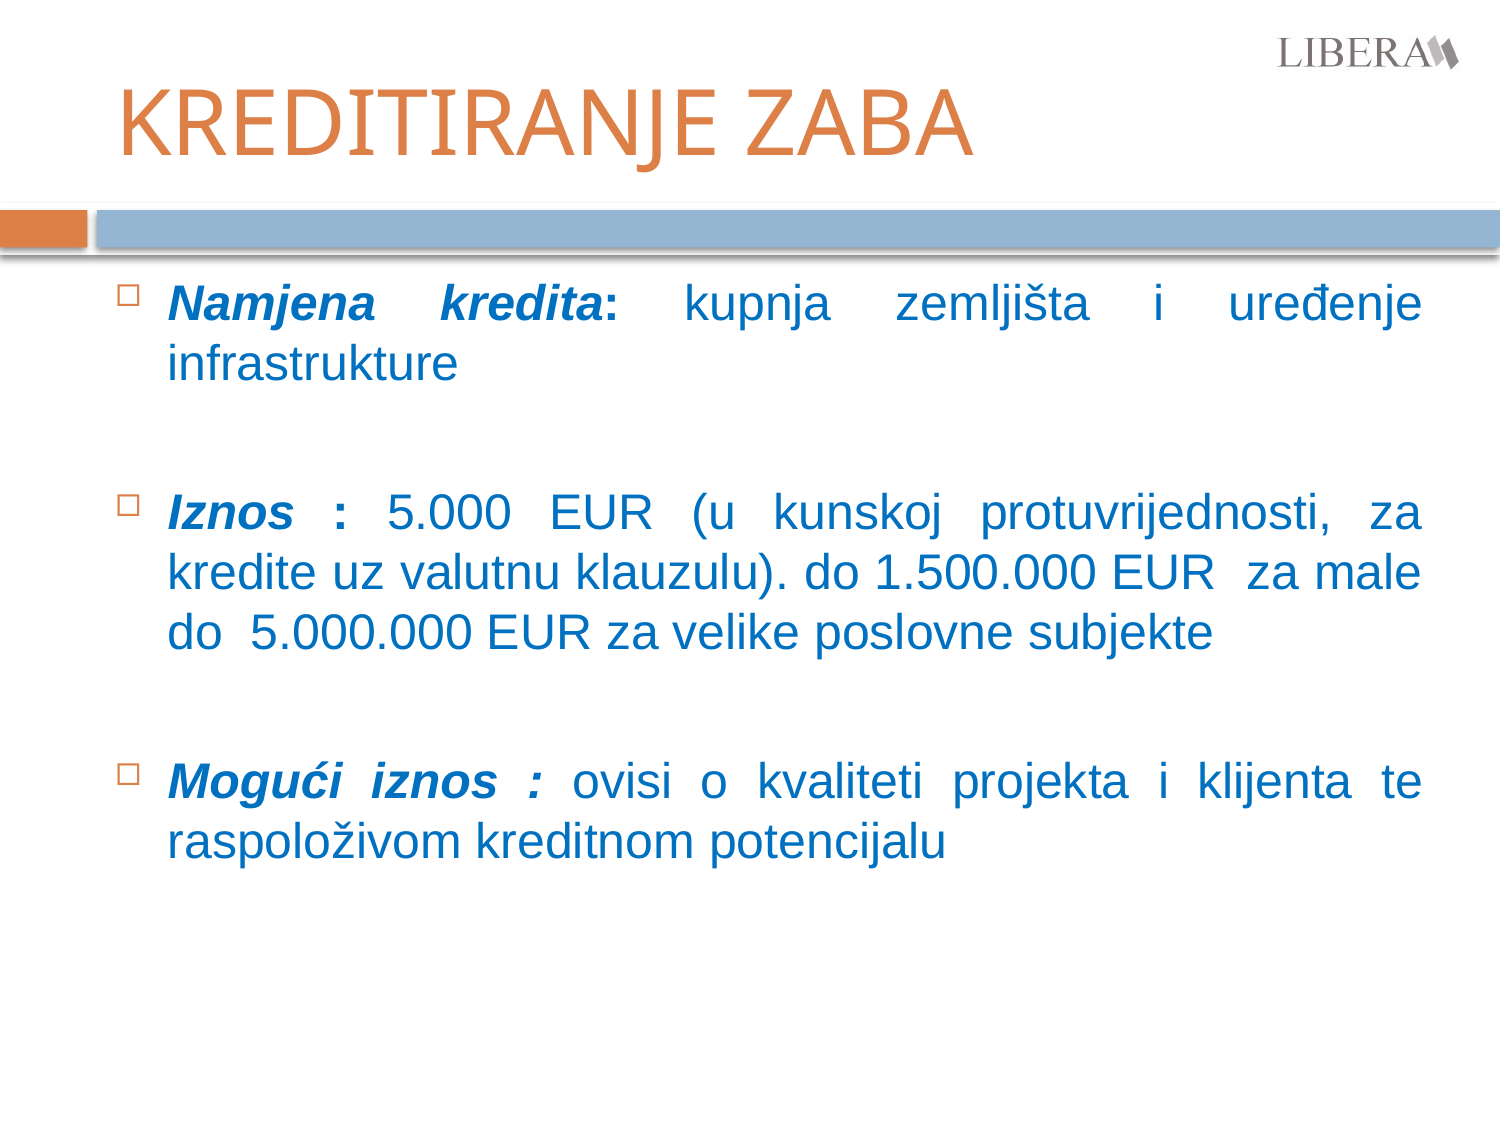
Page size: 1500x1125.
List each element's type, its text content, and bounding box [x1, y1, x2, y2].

list Namjena kredita: kupnja zemljišta i uređenje infrastrukture Iznos : 5.000 EUR (u kunskoj protuvrijednosti, za kredite uz valutnu klauzulu). do 1.500.000 EUR za male do 5.000.000 EUR za velike poslovne subjekte Mogući iznos : ovisi o kvaliteti projekta i klijenta te raspoloživom kreditnom potencijalu [100, 262, 1438, 1000]
title KREDITIRANJE ZABA [100, 37, 1438, 200]
